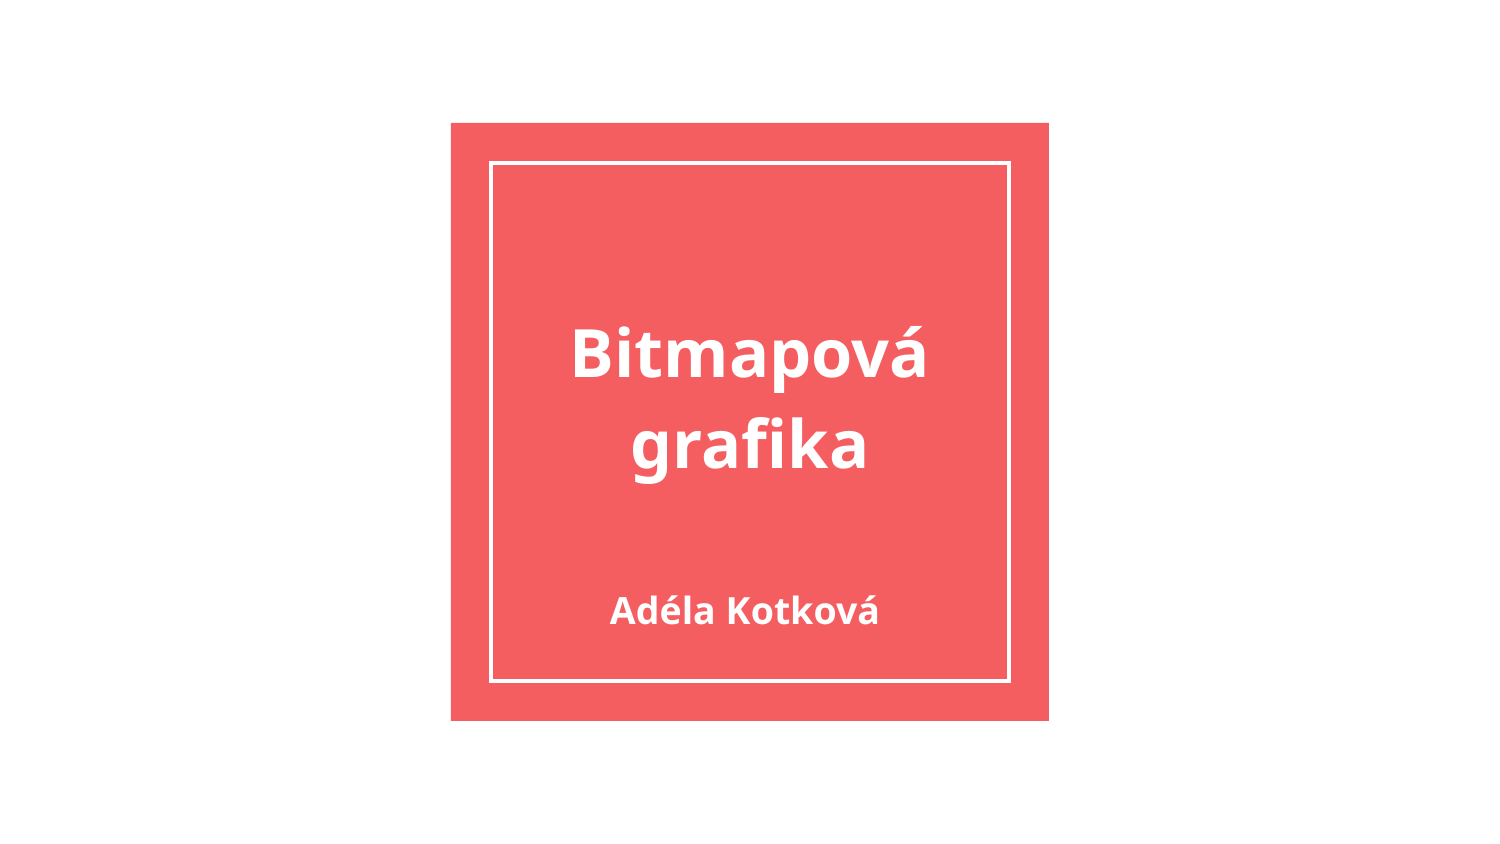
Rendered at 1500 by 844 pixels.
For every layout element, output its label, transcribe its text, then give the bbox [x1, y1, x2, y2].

title Bitmapová grafika [507, 266, 993, 527]
subtitle Adéla Kotková [507, 535, 993, 651]
